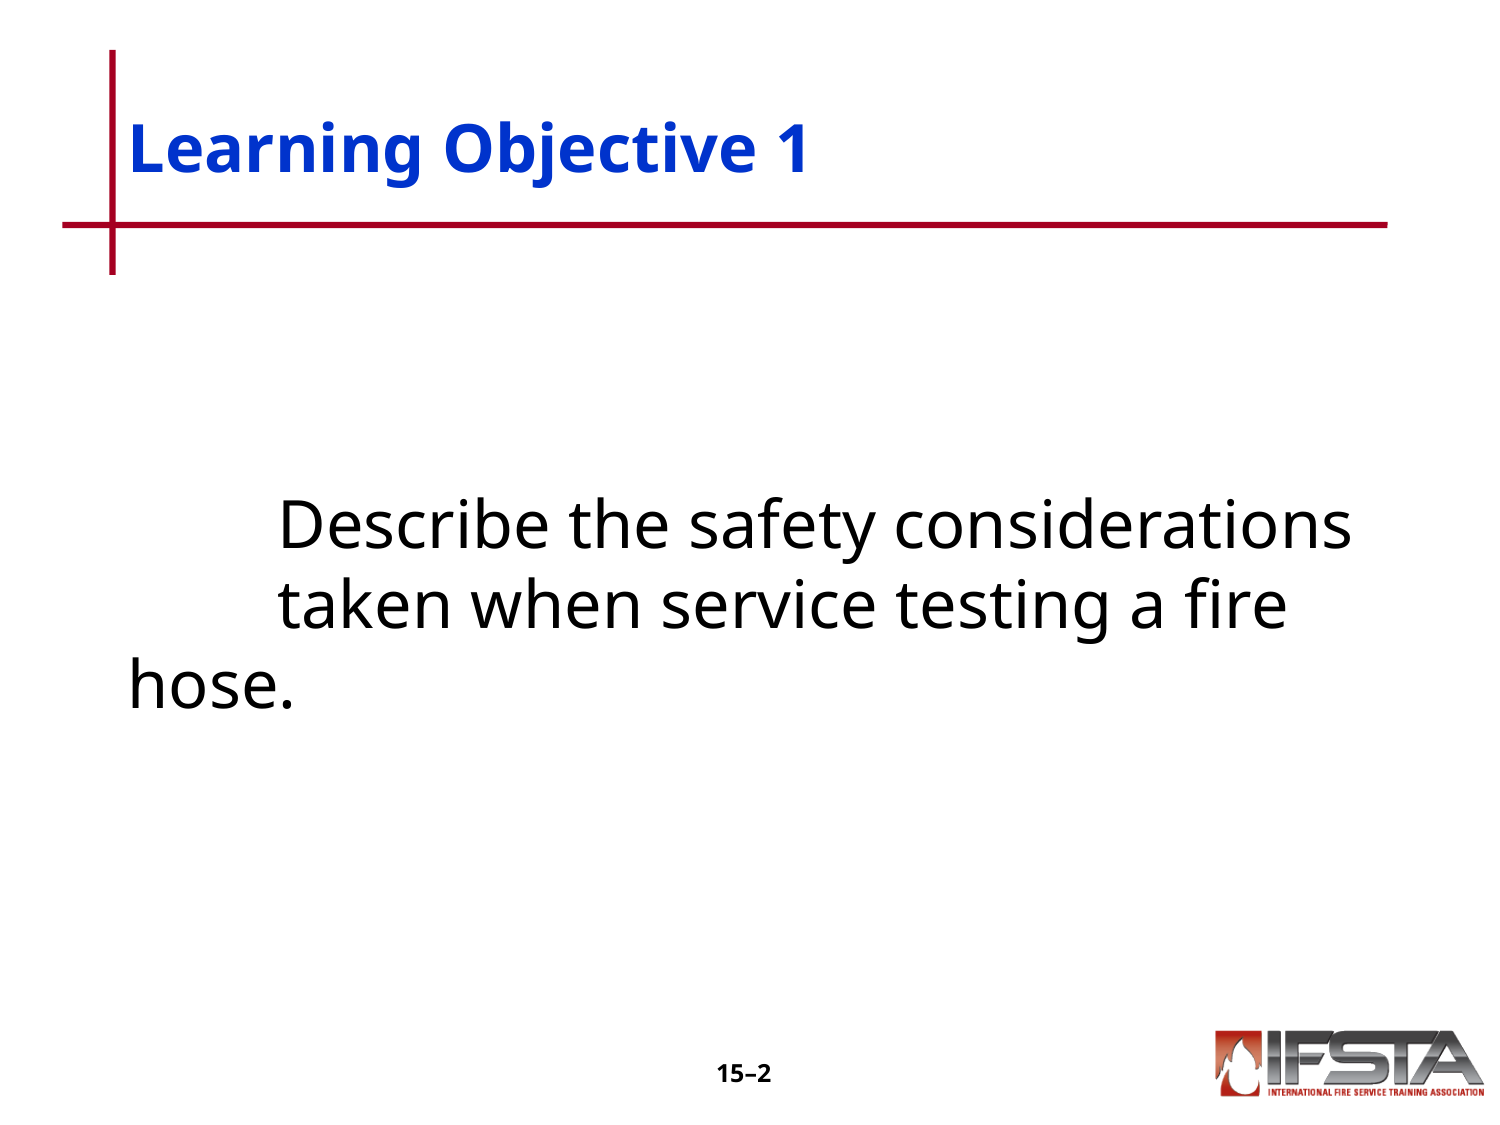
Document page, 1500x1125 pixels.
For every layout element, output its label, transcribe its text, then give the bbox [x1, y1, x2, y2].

slide_number 15–1 [587, 1050, 900, 1125]
list Describe the safety considerations taken when service testing a fire hose. [112, 287, 1388, 1000]
title Learning Objective 1 [112, 50, 1388, 225]
picture [1215, 1030, 1485, 1099]
